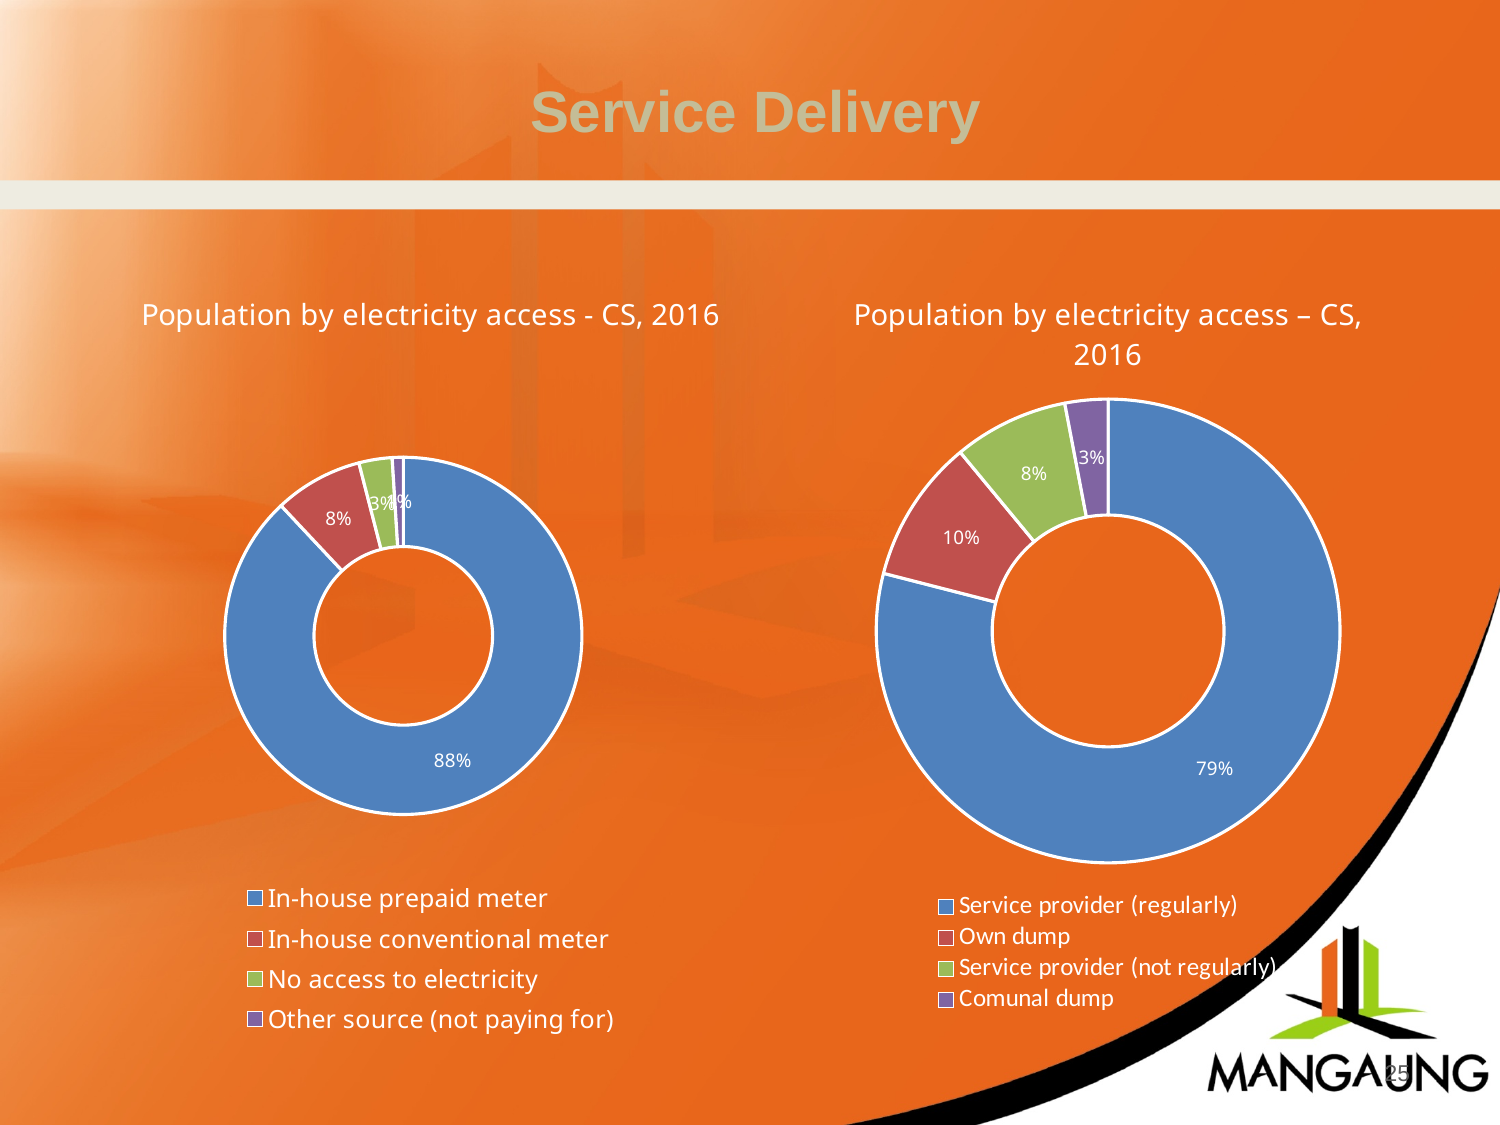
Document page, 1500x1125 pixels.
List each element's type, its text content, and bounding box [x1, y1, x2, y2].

slide_number 25 [1074, 1042, 1425, 1103]
title Service Delivery [61, 27, 1450, 152]
chart [41, 261, 1443, 1043]
picture [0, 210, 1500, 1125]
picture [0, 0, 1500, 180]
